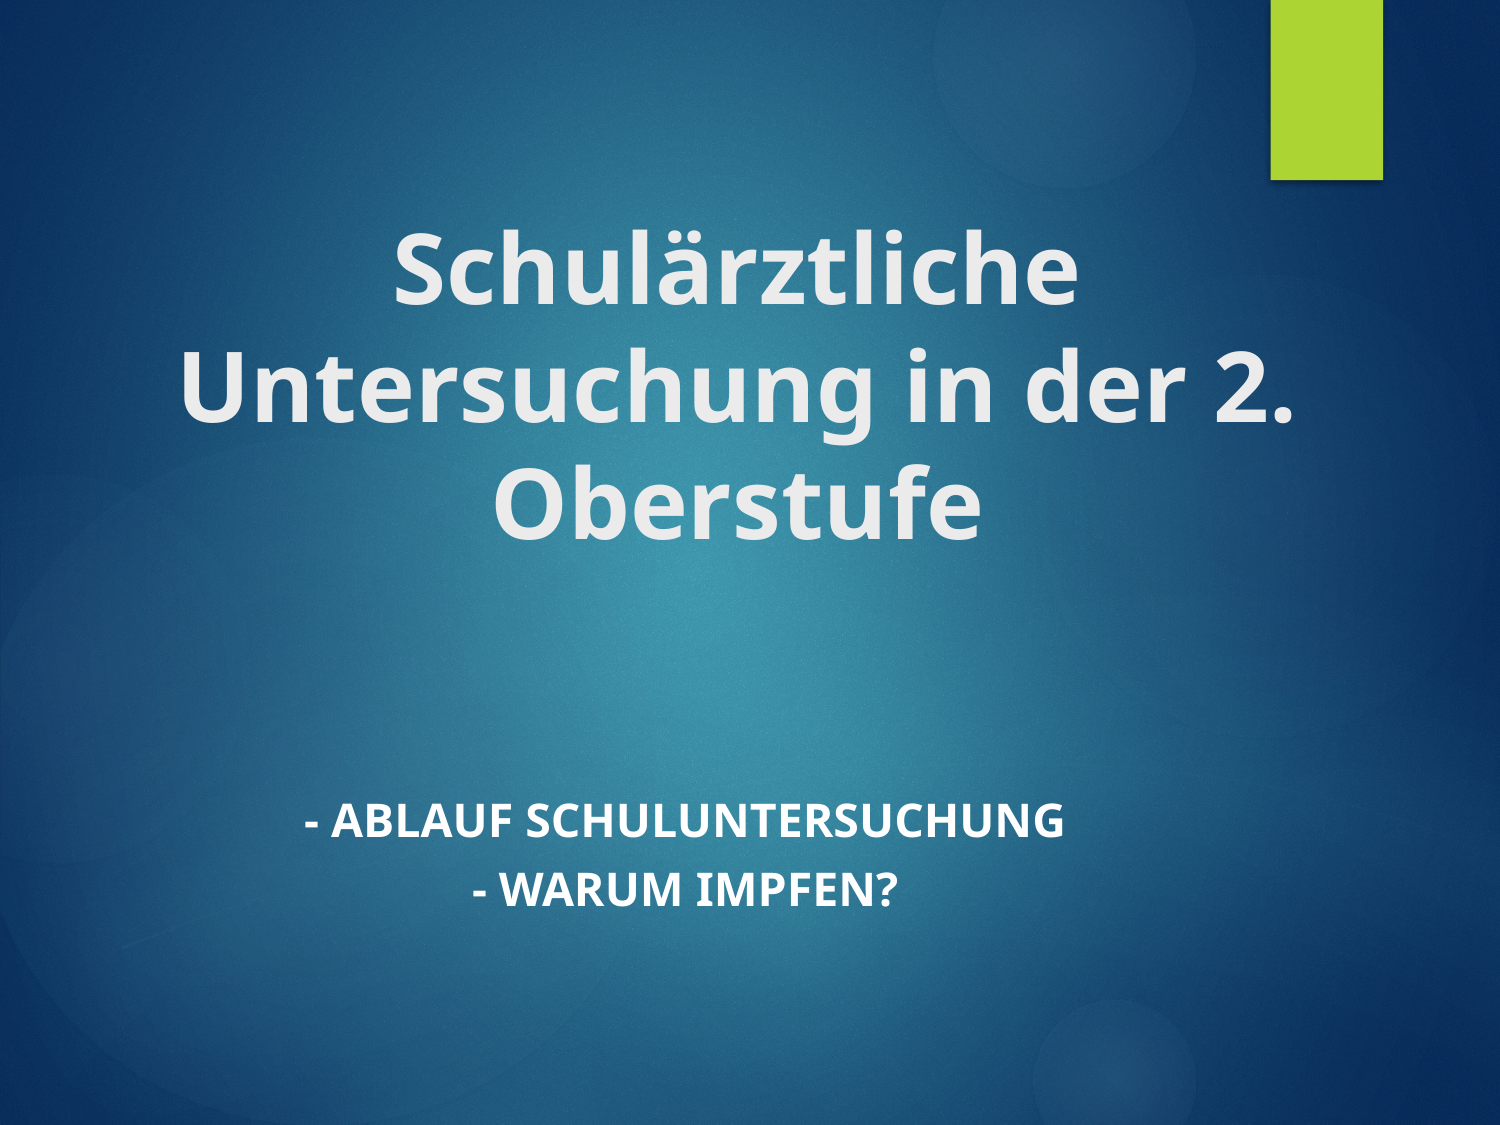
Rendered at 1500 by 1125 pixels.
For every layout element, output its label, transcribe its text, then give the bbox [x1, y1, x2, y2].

title Schulärztliche Untersuchung in der 2. Oberstufe [111, 197, 1363, 744]
subtitle - Ablauf Schuluntersuchung - Warum impfen? [142, 783, 1229, 925]
